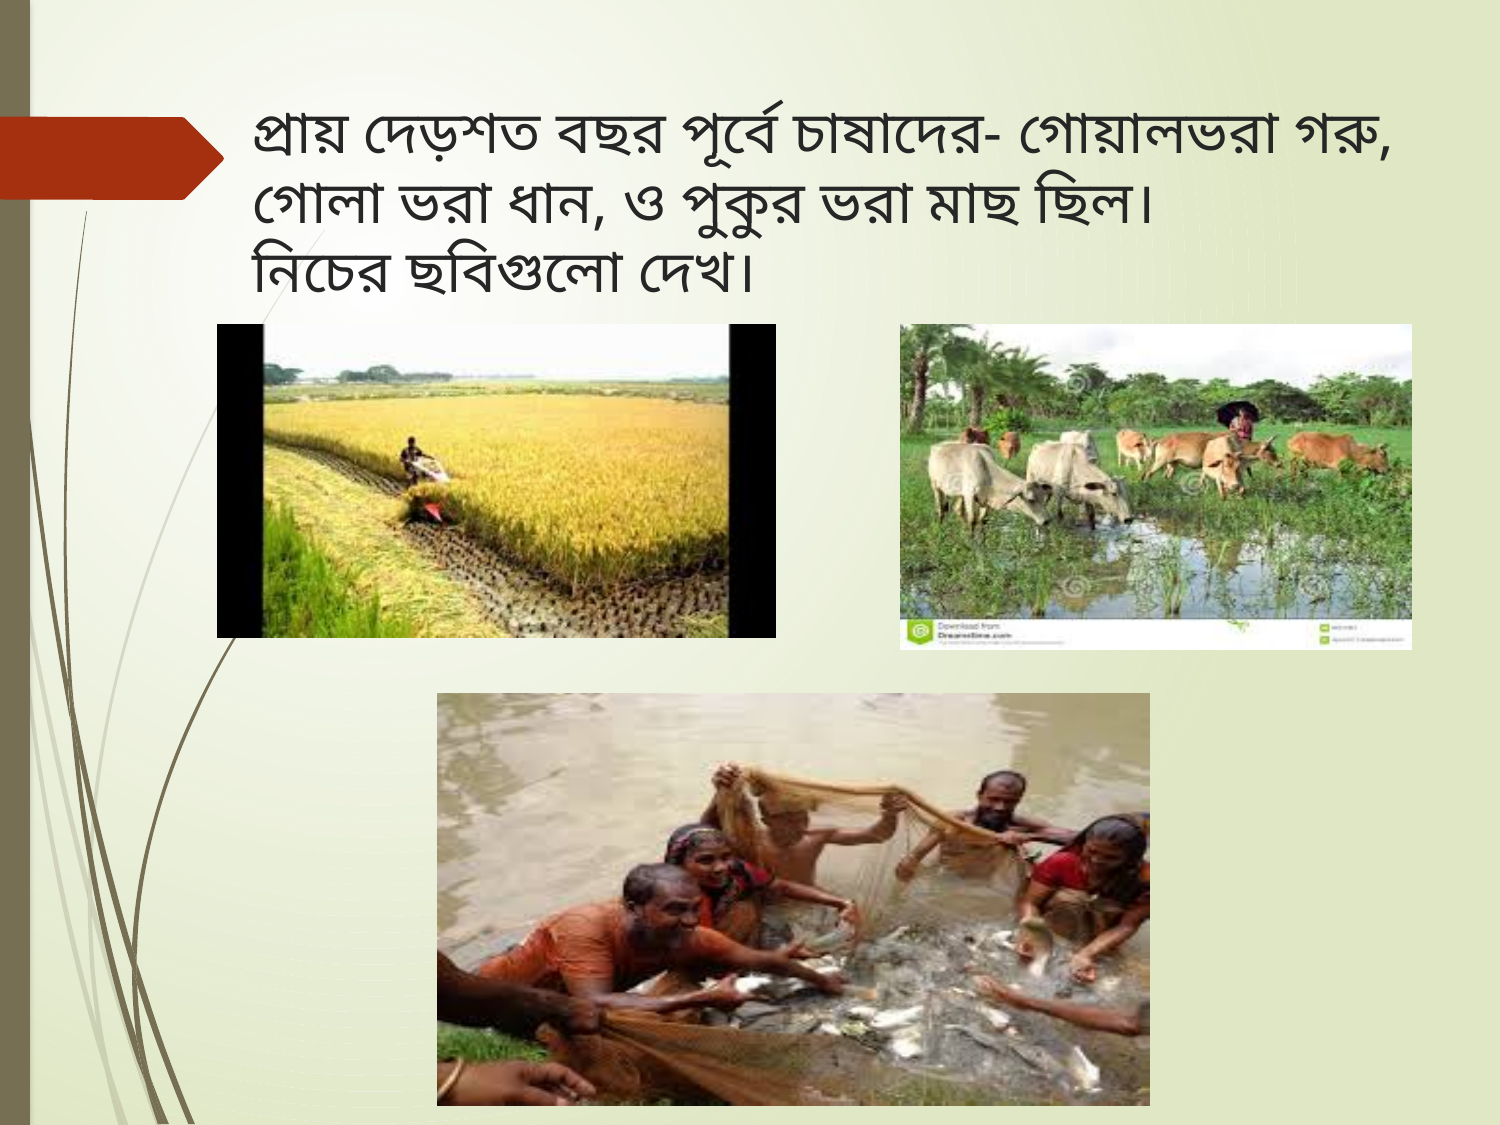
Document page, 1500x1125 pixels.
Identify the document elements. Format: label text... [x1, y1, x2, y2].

title প্রায় দেড়শত বছর পূর্বে চাষাদের- গোয়ালভরা গরু, গোলা ভরা ধান, ও পুকুর ভরা মাছ ছিল। নিচের ছবিগুলো দেখ। [237, 87, 1500, 325]
picture [437, 693, 1151, 1107]
picture [899, 324, 1412, 651]
picture [217, 324, 777, 638]
